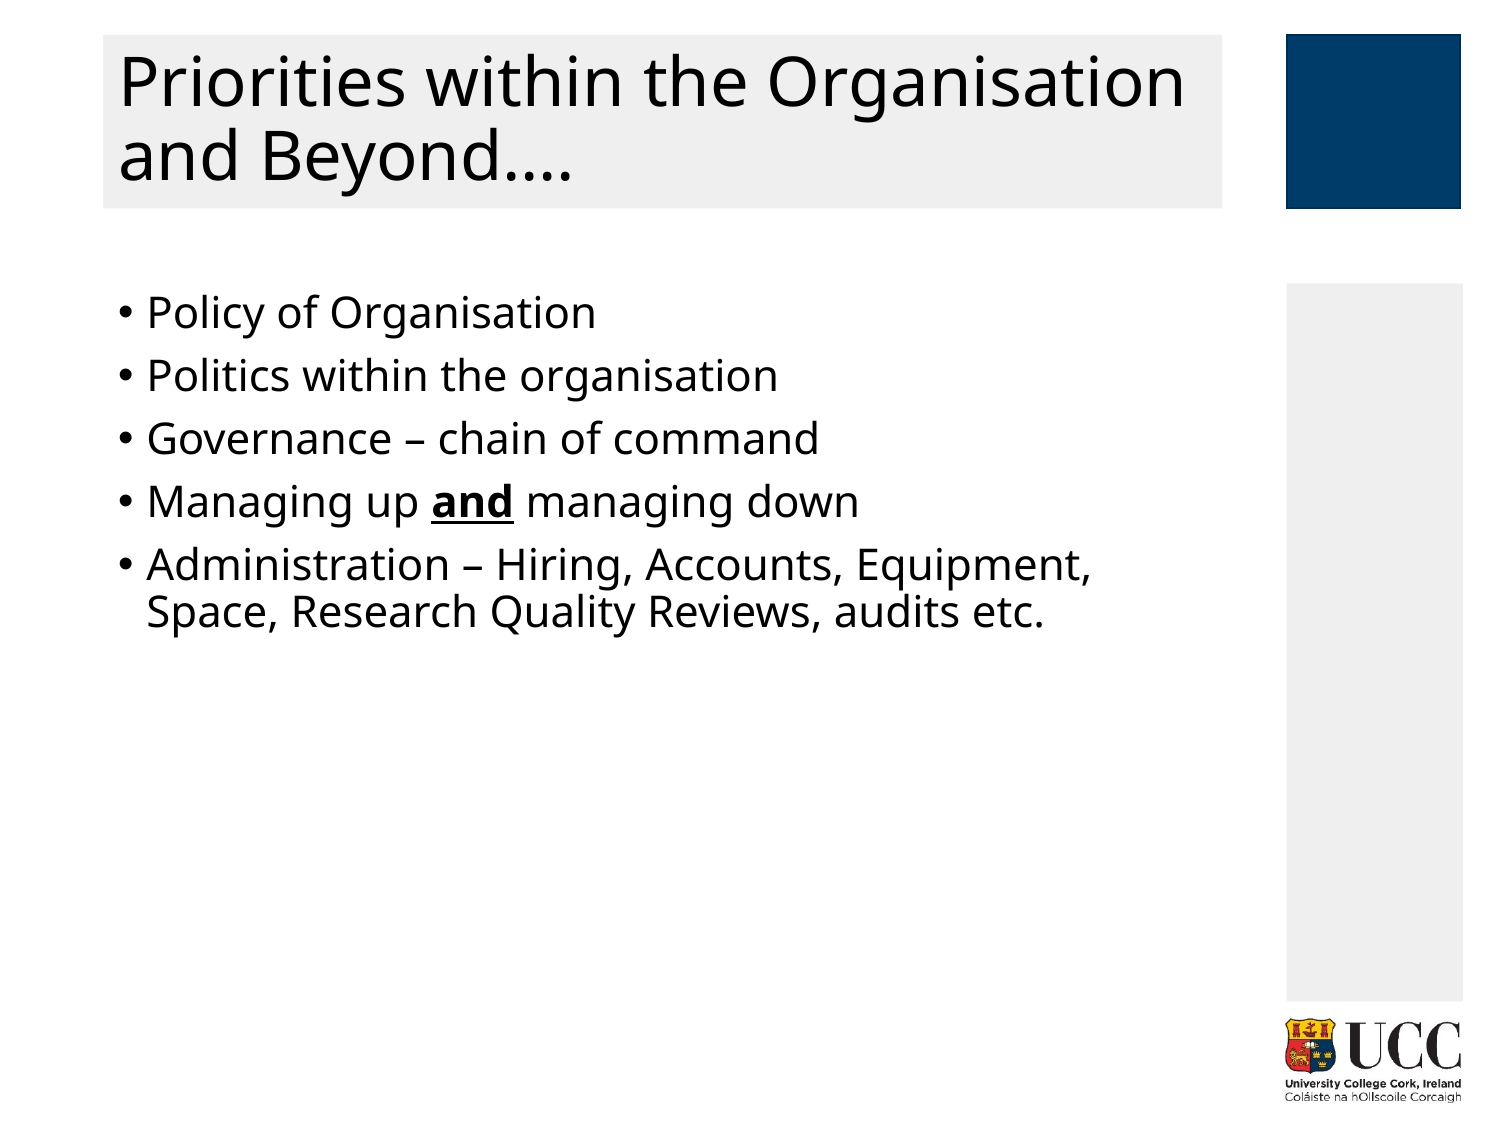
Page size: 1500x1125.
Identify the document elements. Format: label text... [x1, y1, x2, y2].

picture [1283, 1017, 1463, 1103]
list Policy of Organisation Politics within the organisation Governance – chain of command Managing up and managing down Administration – Hiring, Accounts, Equipment, Space, Research Quality Reviews, audits etc. [103, 283, 1223, 1002]
title Priorities within the Organisation and Beyond…. [103, 34, 1223, 209]
